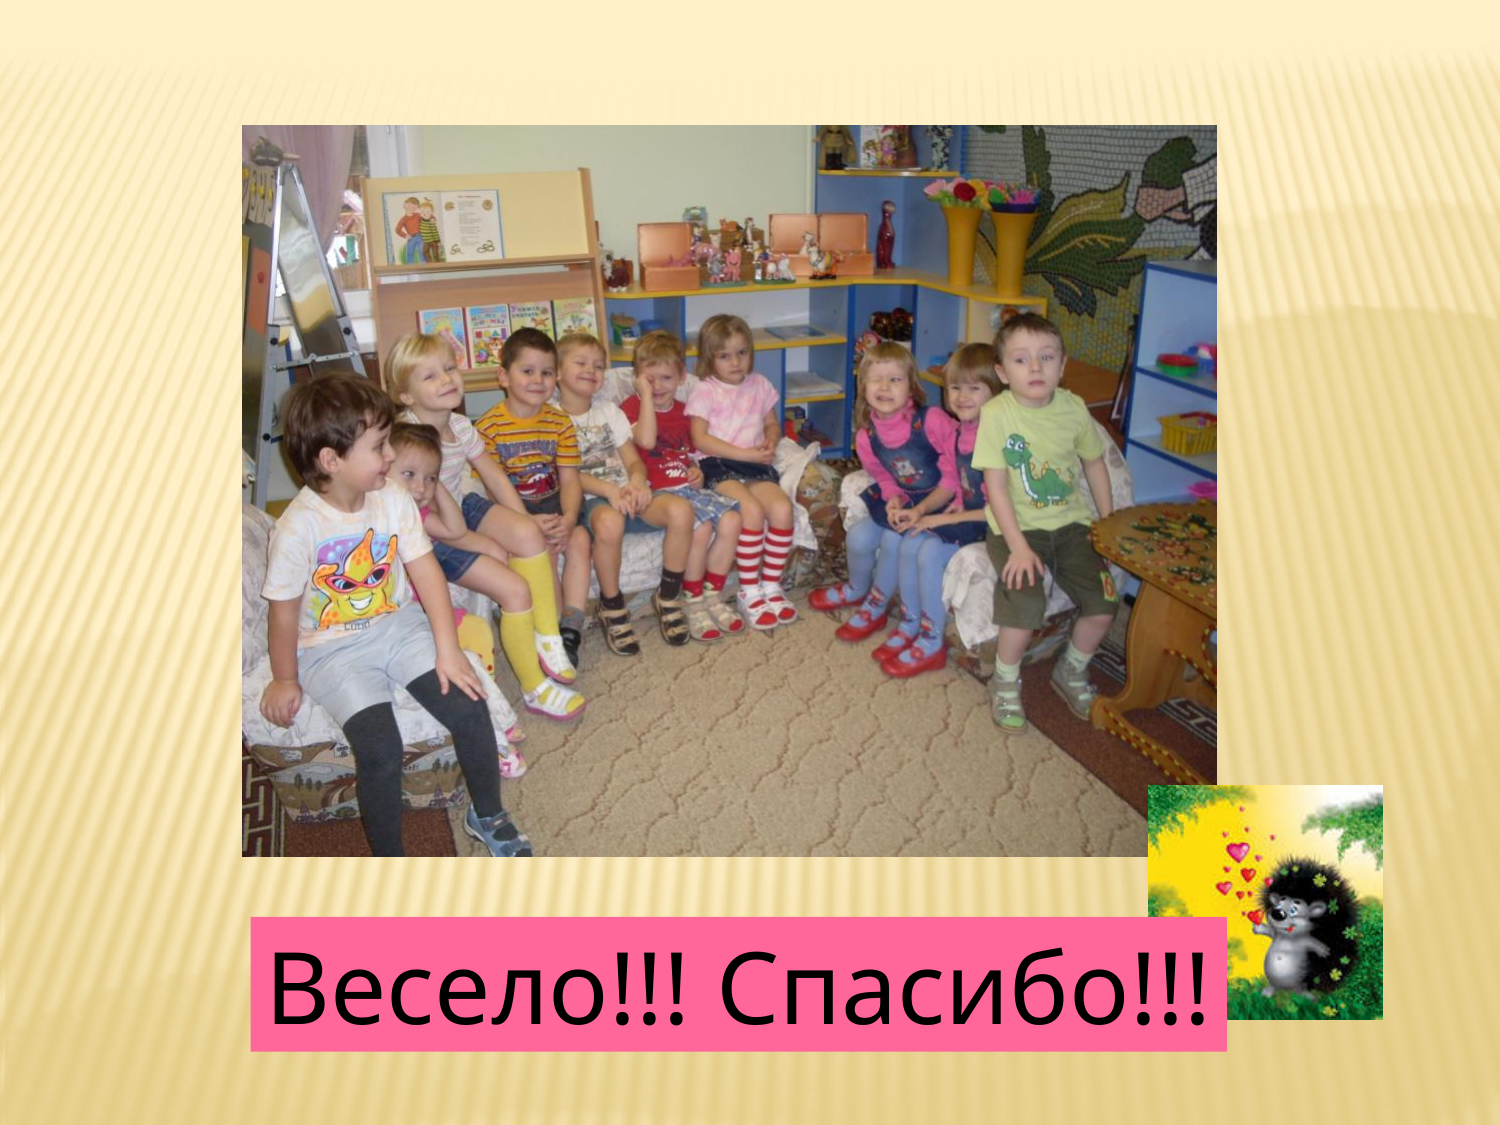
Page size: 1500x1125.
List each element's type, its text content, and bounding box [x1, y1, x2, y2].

text_box Весело!!! Спасибо!!! [250, 916, 1227, 1052]
picture [241, 125, 1384, 1020]
